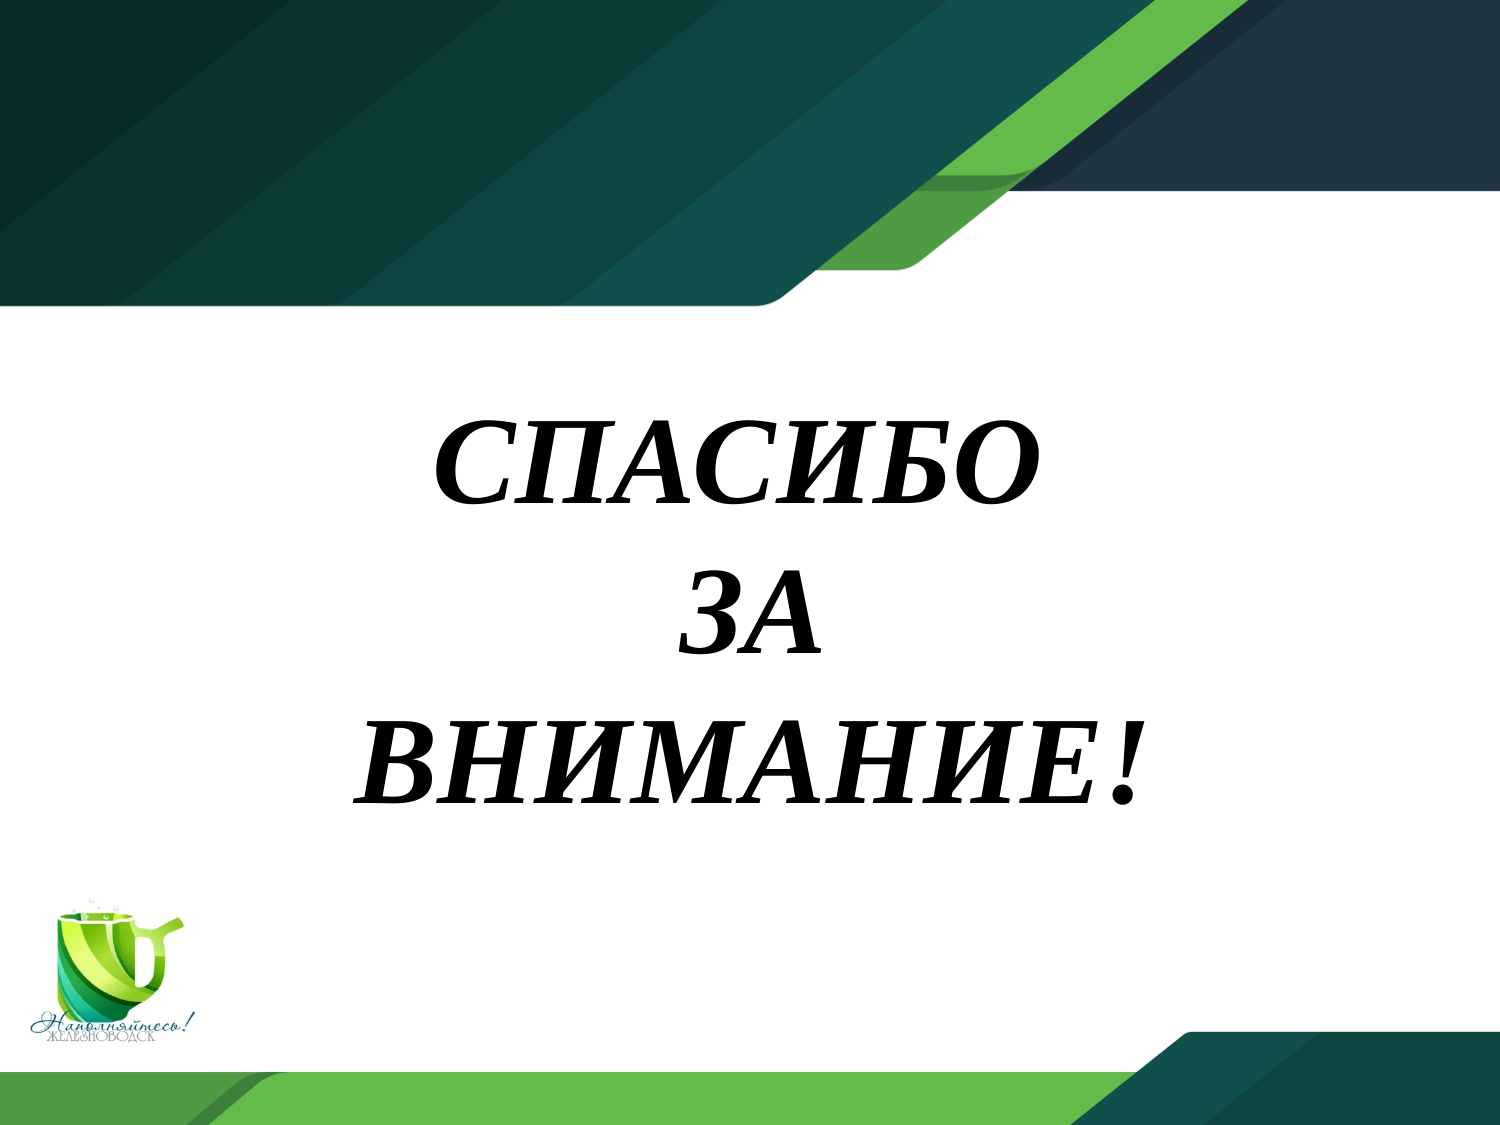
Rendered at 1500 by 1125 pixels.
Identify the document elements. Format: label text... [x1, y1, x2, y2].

text_box СПАСИБО ЗА ВНИМАНИЕ! [161, 370, 1346, 836]
picture [0, 0, 1500, 1125]
